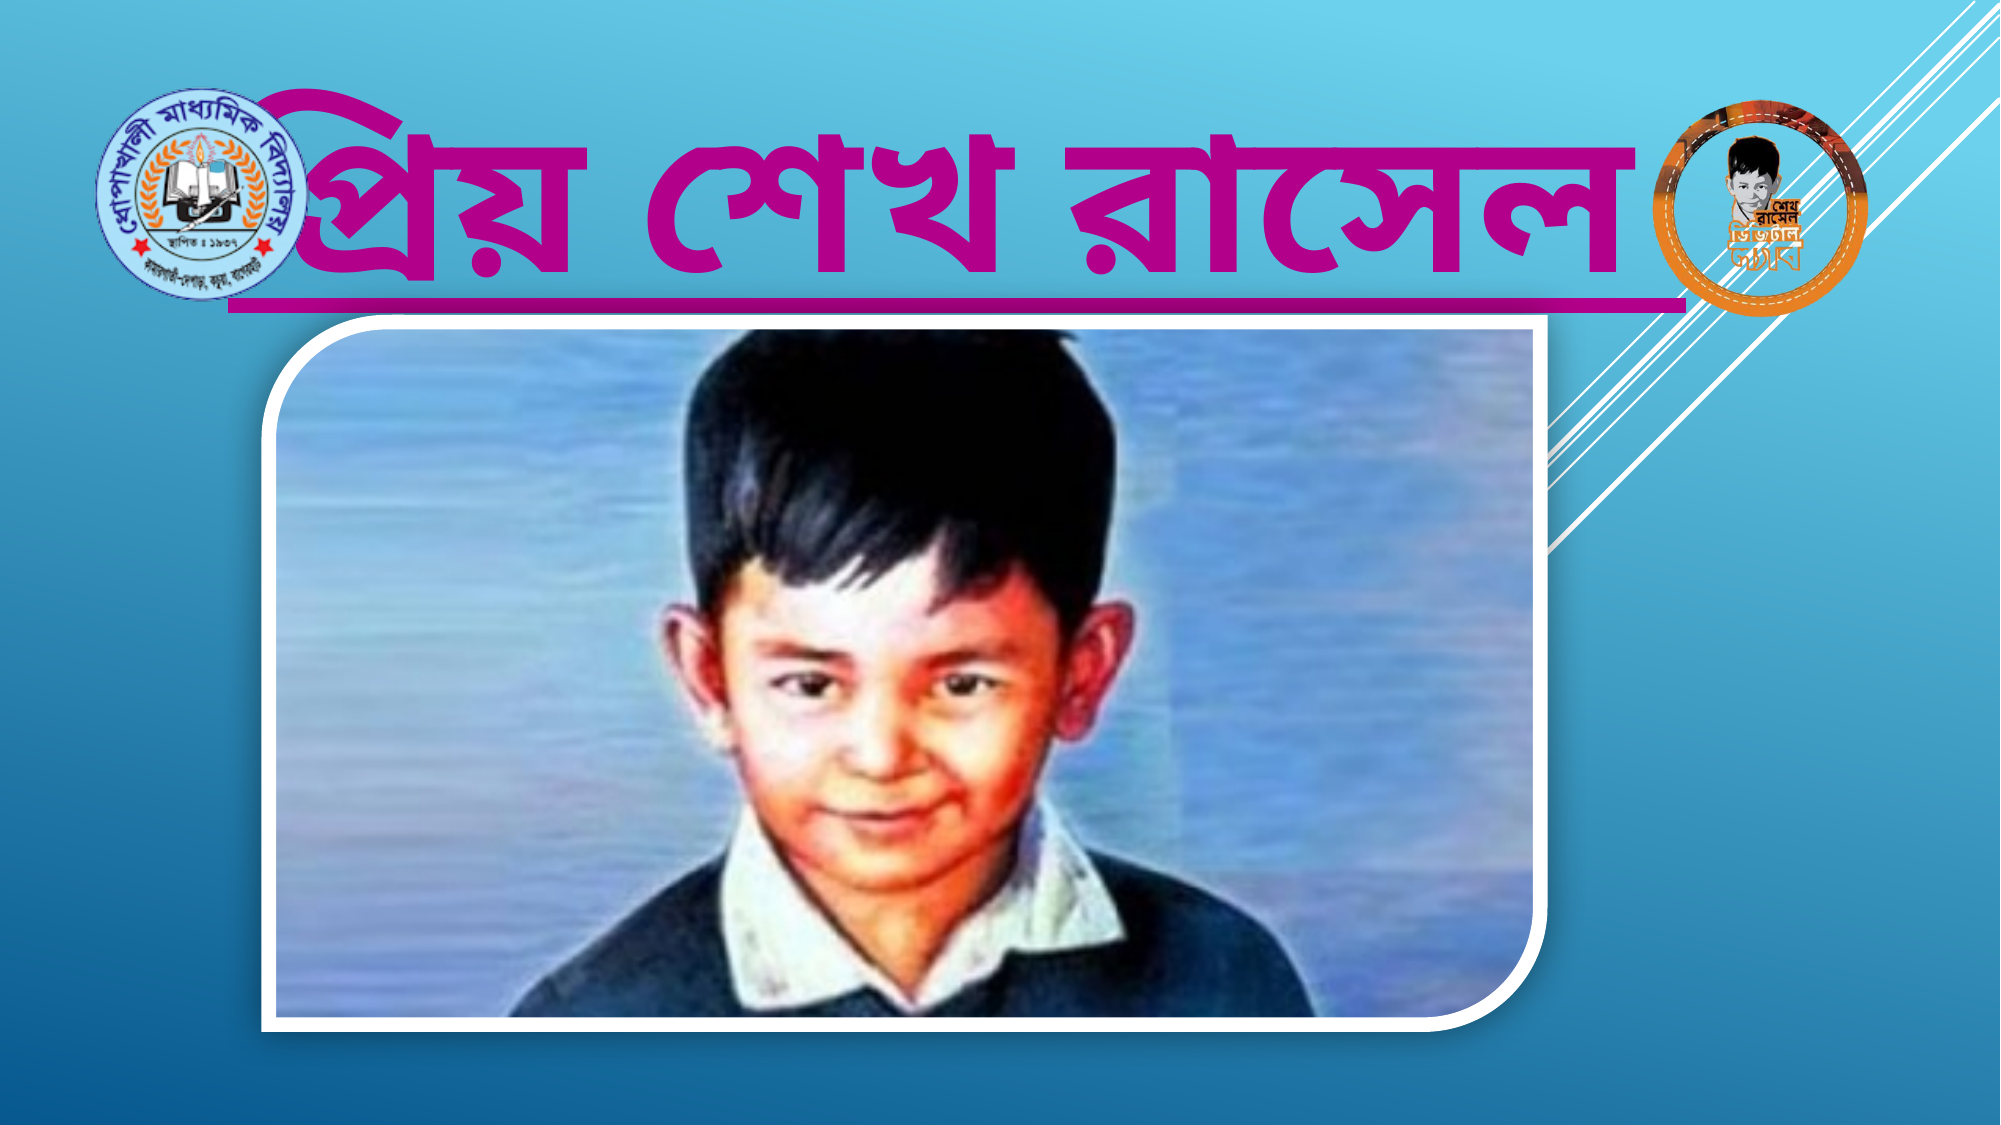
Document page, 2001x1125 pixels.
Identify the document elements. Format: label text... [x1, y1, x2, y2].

text_box প্রিয় শেখ রাসেল [212, 64, 1702, 320]
picture [268, 321, 1541, 1025]
picture [1642, 93, 1877, 323]
picture [91, 83, 311, 303]
